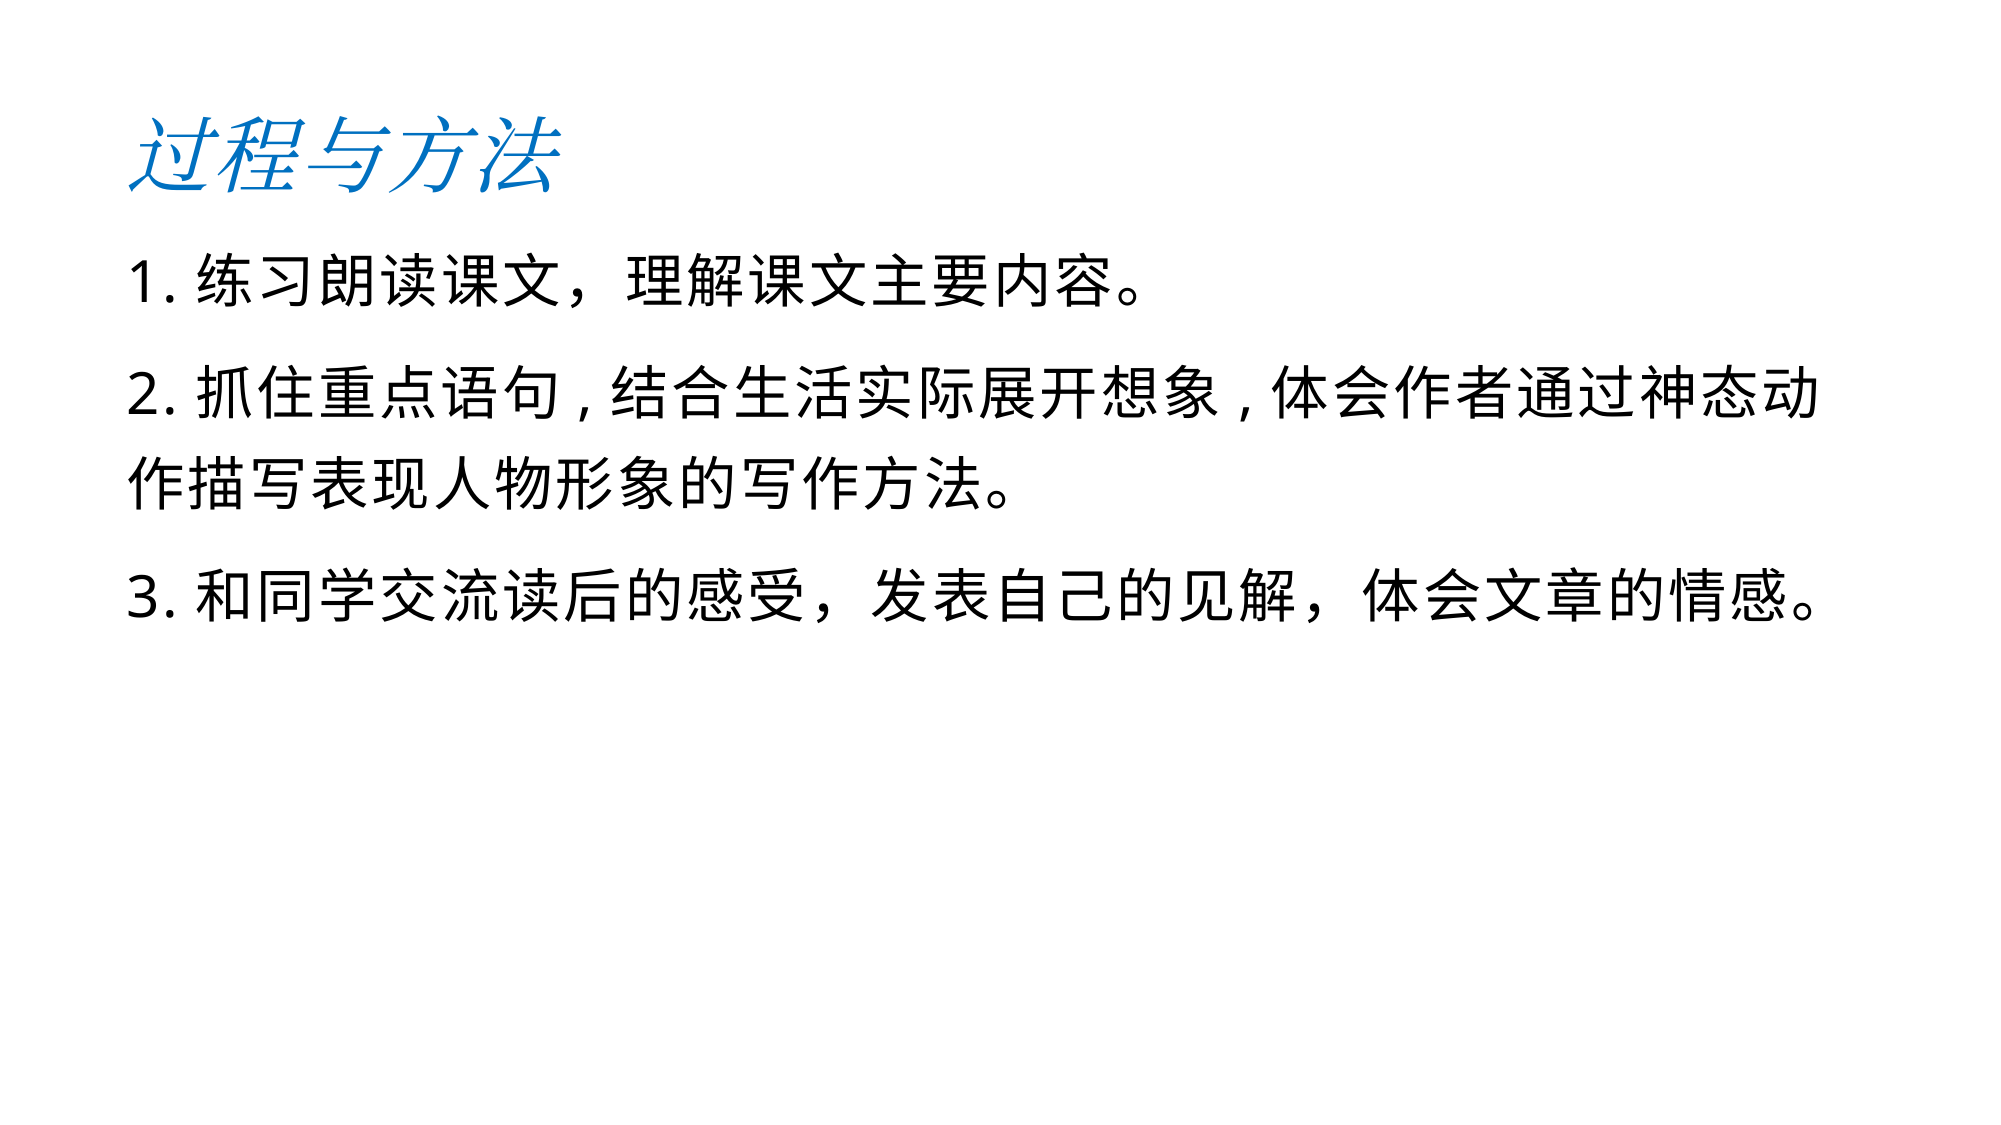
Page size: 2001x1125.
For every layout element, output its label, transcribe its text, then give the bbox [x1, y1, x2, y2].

list 过程与方法 1.练习朗读课文，理解课文主要内容。 2.抓住重点语句,结合生活实际展开想象,体会作者通过神态动作描写表现人物形象的写作方法。 3.和同学交流读后的感受，发表自己的见解，体会文章的情感。 [109, 72, 1891, 957]
